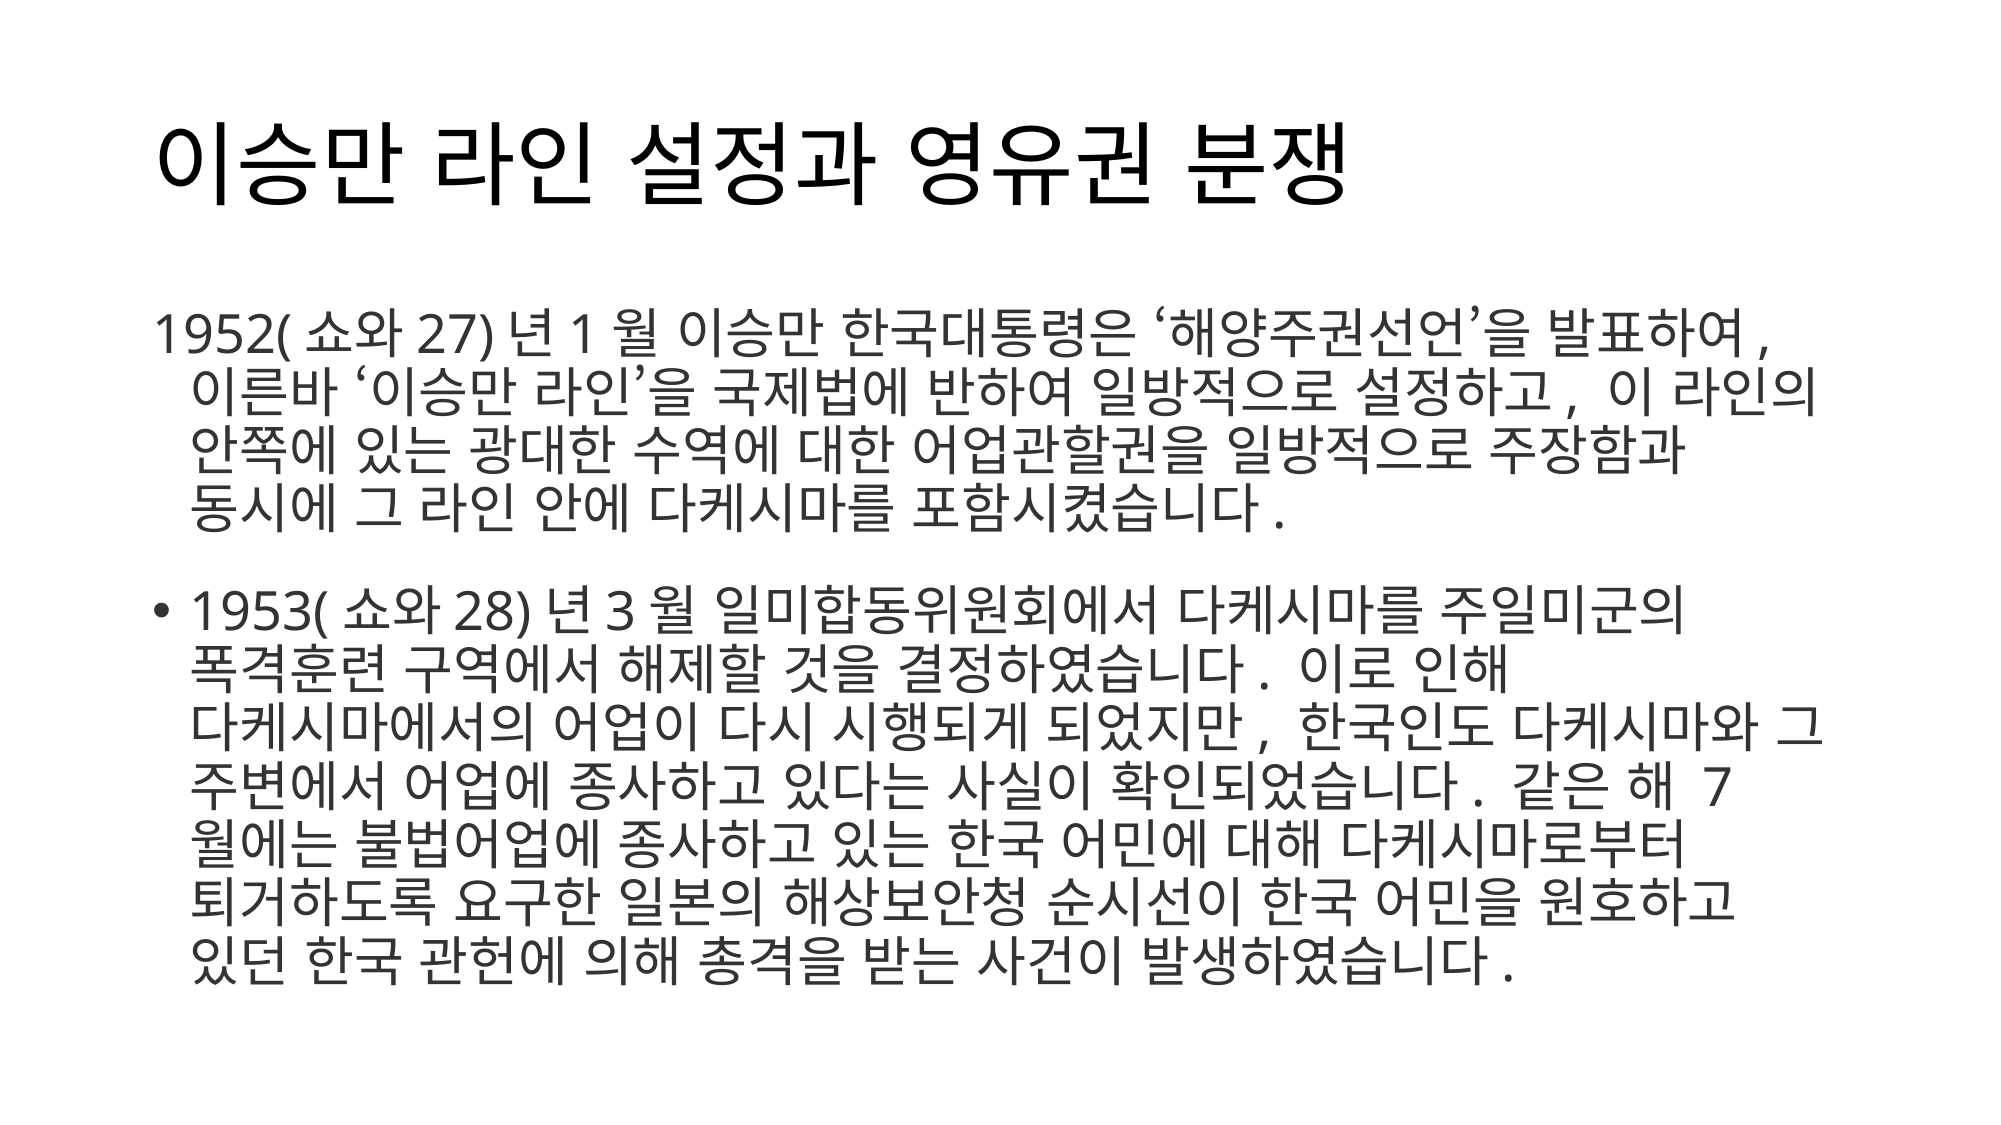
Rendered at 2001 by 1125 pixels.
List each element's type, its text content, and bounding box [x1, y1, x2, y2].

title 이승만 라인 설정과 영유권 분쟁 [137, 59, 1863, 278]
list 1952(쇼와27)년1월 이승만 한국대통령은 ‘해양주권선언’을 발표하여, 이른바 ‘이승만 라인’을 국제법에 반하여 일방적으로 설정하고, 이 라인의 안쪽에 있는 광대한 수역에 대한 어업관할권을 일방적으로 주장함과 동시에 그 라인 안에 다케시마를 포함시켰습니다. 1953(쇼와28)년3월 일미합동위원회에서 다케시마를 주일미군의 폭격훈련 구역에서 해제할 것을 결정하였습니다. 이로 인해 다케시마에서의 어업이 다시 시행되게 되었지만, 한국인도 다케시마와 그 주변에서 어업에 종사하고 있다는 사실이 확인되었습니다. 같은 해 7월에는 불법어업에 종사하고 있는 한국 어민에 대해 다케시마로부터 퇴거하도록 요구한 일본의 해상보안청 순시선이 한국 어민을 원호하고 있던 한국 관헌에 의해 총격을 받는 사건이 발생하였습니다. [137, 299, 1863, 1014]
